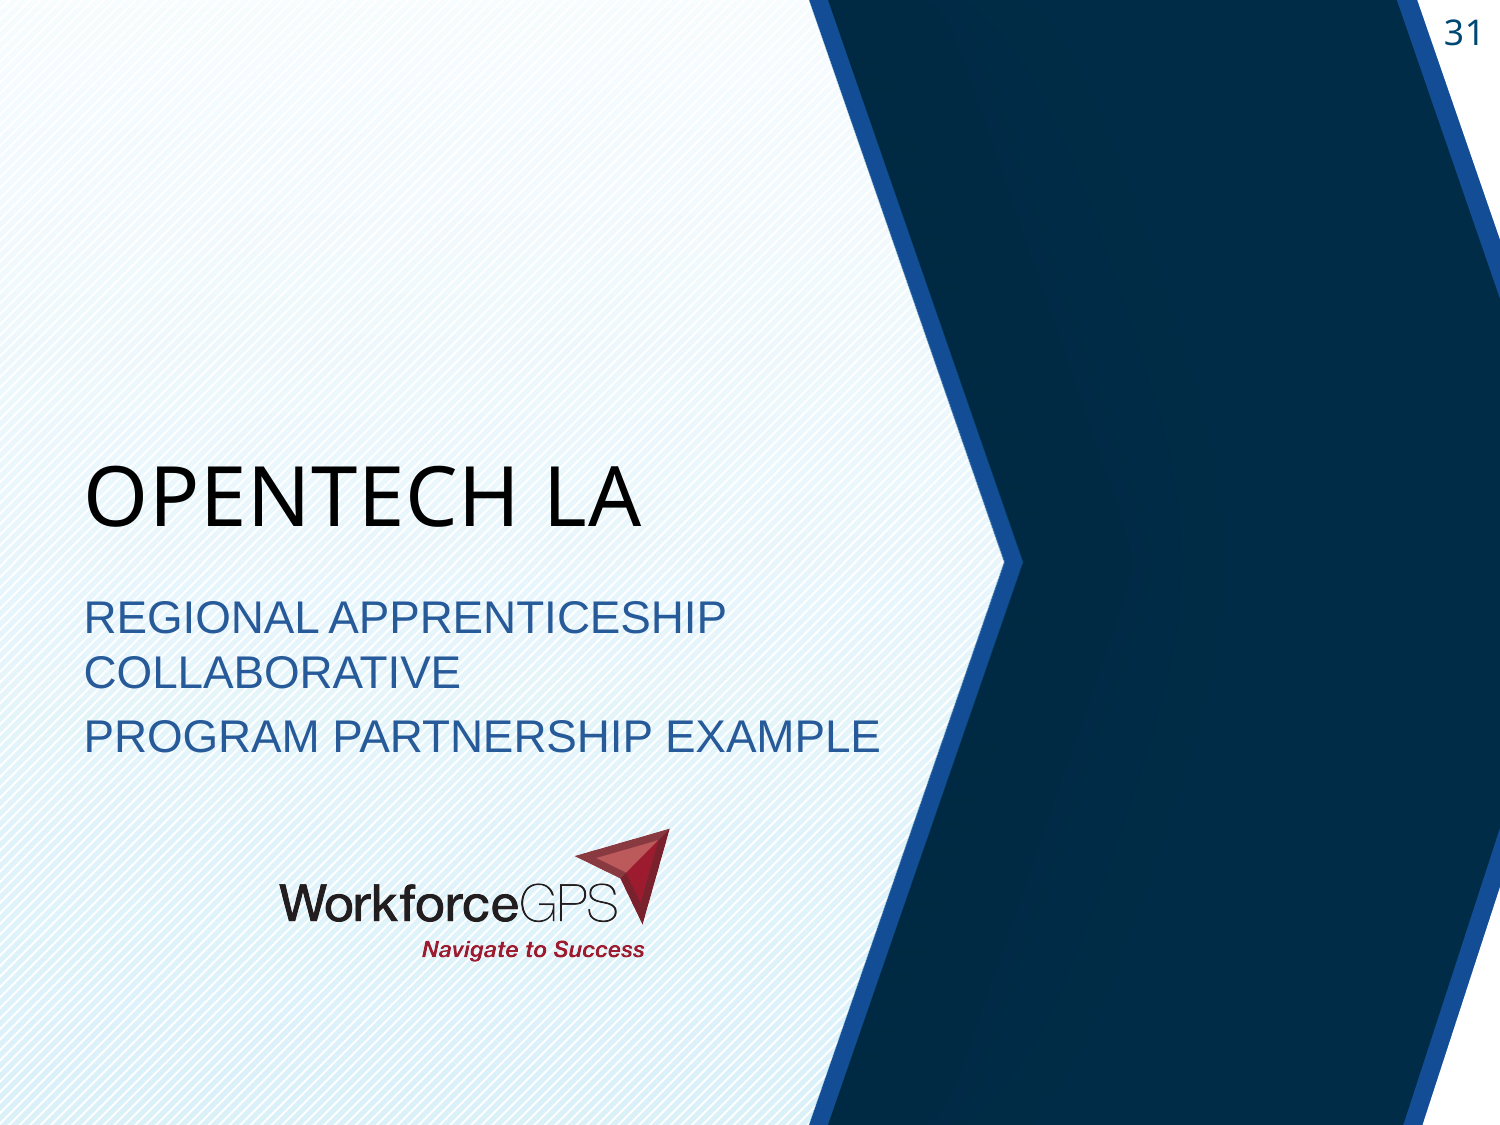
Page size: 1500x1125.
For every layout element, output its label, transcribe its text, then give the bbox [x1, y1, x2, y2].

picture [0, 0, 1500, 1125]
title OPENTECH LA [68, 359, 970, 552]
list Regional apprenticeship collaborative Program Partnership example [68, 580, 929, 776]
